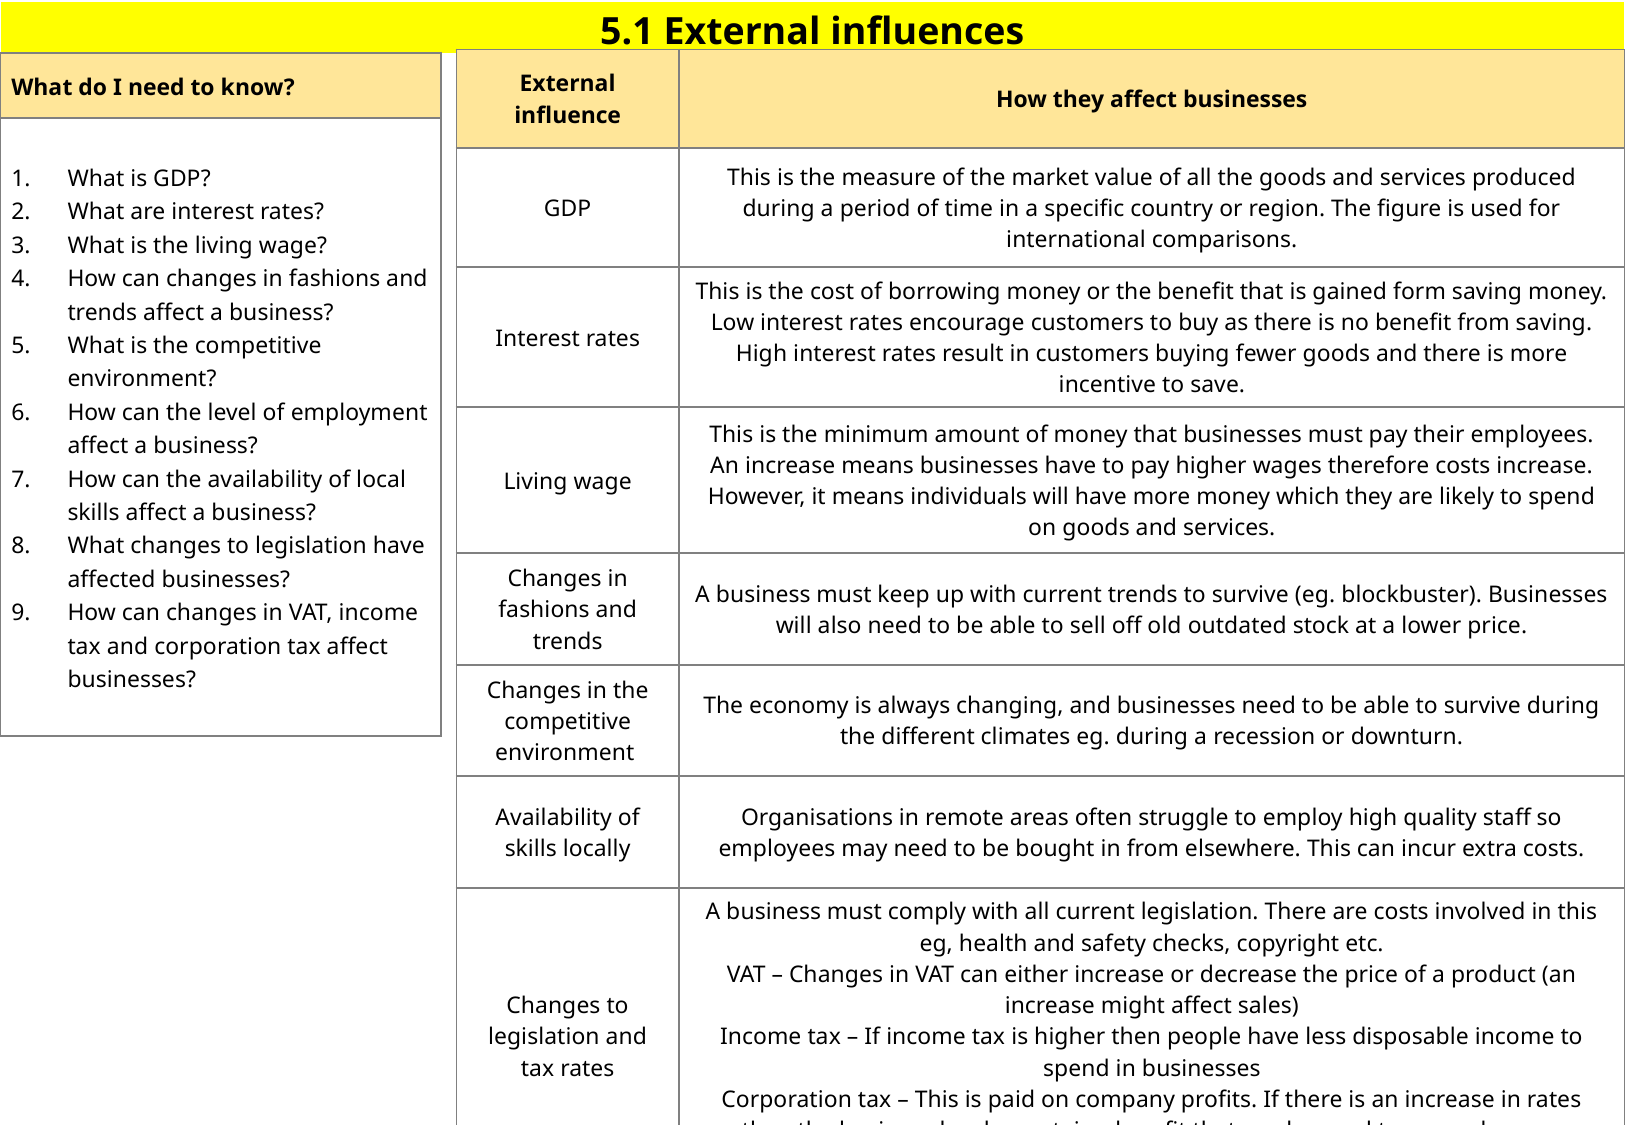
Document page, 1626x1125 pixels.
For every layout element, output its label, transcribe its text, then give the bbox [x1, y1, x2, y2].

table_header What do I need to know? [1, 54, 440, 117]
table_header 5.1 External influences [1, 2, 1624, 53]
table_cell GDP [457, 149, 678, 266]
table_cell What is GDP? What are interest rates? What is the living wage? How can changes in fashions and trends affect a business? What is the competitive environment? How can the level of employment affect a business? How can the availability of local skills affect a business? What changes to legislation have affected businesses? How can changes in VAT, income tax and corporation tax affect businesses? [1, 119, 440, 735]
table_cell This is the measure of the market value of all the goods and services produced during a period of time in a specific country or region. The figure is used for international comparisons. [680, 149, 1624, 266]
table_cell A business must comply with all current legislation. There are costs involved in this eg, health and safety checks, copyright etc. VAT – Changes in VAT can either increase or decrease the price of a product (an increase might affect sales) Income tax – If income tax is higher then people have less disposable income to spend in businesses Corporation tax – This is paid on company profits. If there is an increase in rates then the business has less retained profit that can be used to expand or pay shareholders. [680, 889, 1624, 1125]
table_cell Changes in fashions and trends [457, 554, 678, 664]
table_cell A business must keep up with current trends to survive (eg. blockbuster). Businesses will also need to be able to sell off old outdated stock at a lower price. [680, 554, 1624, 664]
table_cell This is the cost of borrowing money or the benefit that is gained form saving money. Low interest rates encourage customers to buy as there is no benefit from saving. High interest rates result in customers buying fewer goods and there is more incentive to save. [680, 268, 1624, 406]
table_cell The economy is always changing, and businesses need to be able to survive during the different climates eg. during a recession or downturn. [680, 666, 1624, 775]
table_cell Organisations in remote areas often struggle to employ high quality staff so employees may need to be bought in from elsewhere. This can incur extra costs. [680, 777, 1624, 887]
table_header How they affect businesses [680, 50, 1624, 147]
table_cell Changes in the competitive environment [457, 666, 678, 775]
table_cell Living wage [457, 408, 678, 552]
table_header External influence [457, 50, 678, 147]
table_cell This is the minimum amount of money that businesses must pay their employees. An increase means businesses have to pay higher wages therefore costs increase. However, it means individuals will have more money which they are likely to spend on goods and services. [680, 408, 1624, 552]
table_cell Interest rates [457, 268, 678, 406]
table_cell Changes to legislation and tax rates [457, 889, 678, 1125]
table_cell Availability of skills locally [457, 777, 678, 887]
